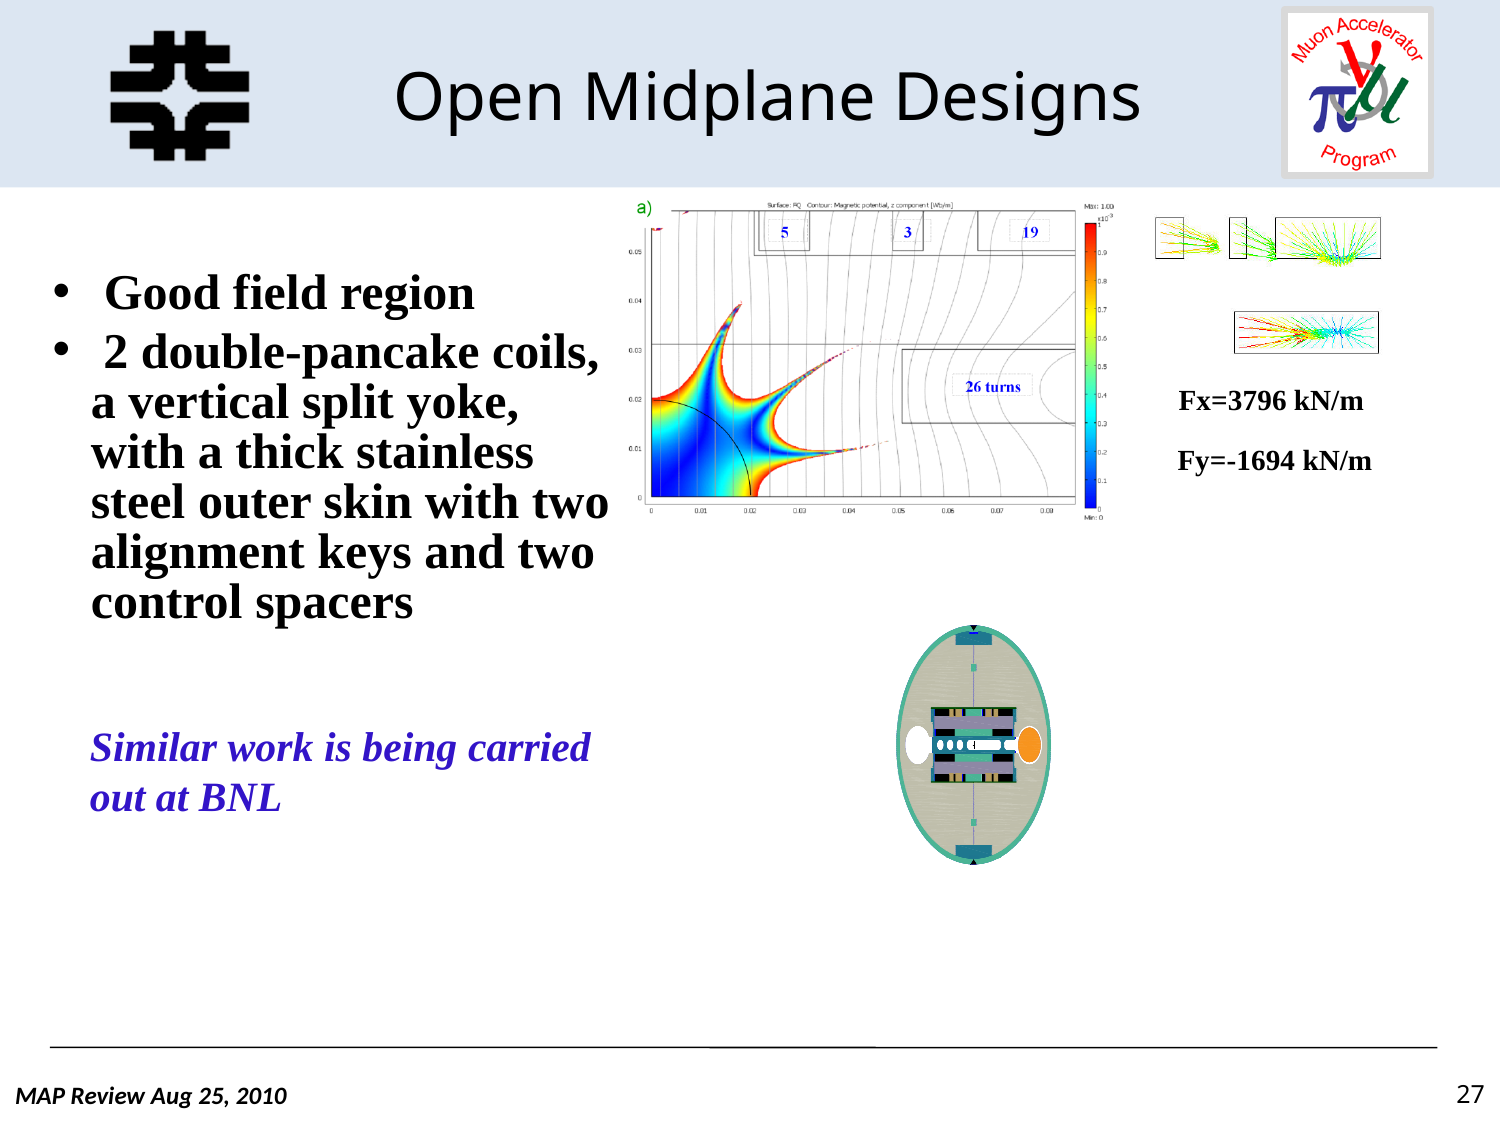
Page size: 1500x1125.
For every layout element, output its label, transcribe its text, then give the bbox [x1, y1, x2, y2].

text_box Fx=3796 kN/m Fy=-1694 kN/m [1162, 375, 1388, 500]
picture [1288, 13, 1428, 172]
title Open Midplane Designs [249, 0, 1288, 188]
slide_number 27 [1149, 1065, 1500, 1125]
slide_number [0, 1065, 350, 1125]
picture [624, 199, 1383, 526]
text_box Similar work is being carried out at BNL [74, 712, 663, 828]
picture [774, 537, 1284, 1038]
subtitle Good field region 2 double-pancake coils, a vertical split yoke, with a thick stainless steel outer skin with two alignment keys and two control spacers [37, 262, 626, 663]
